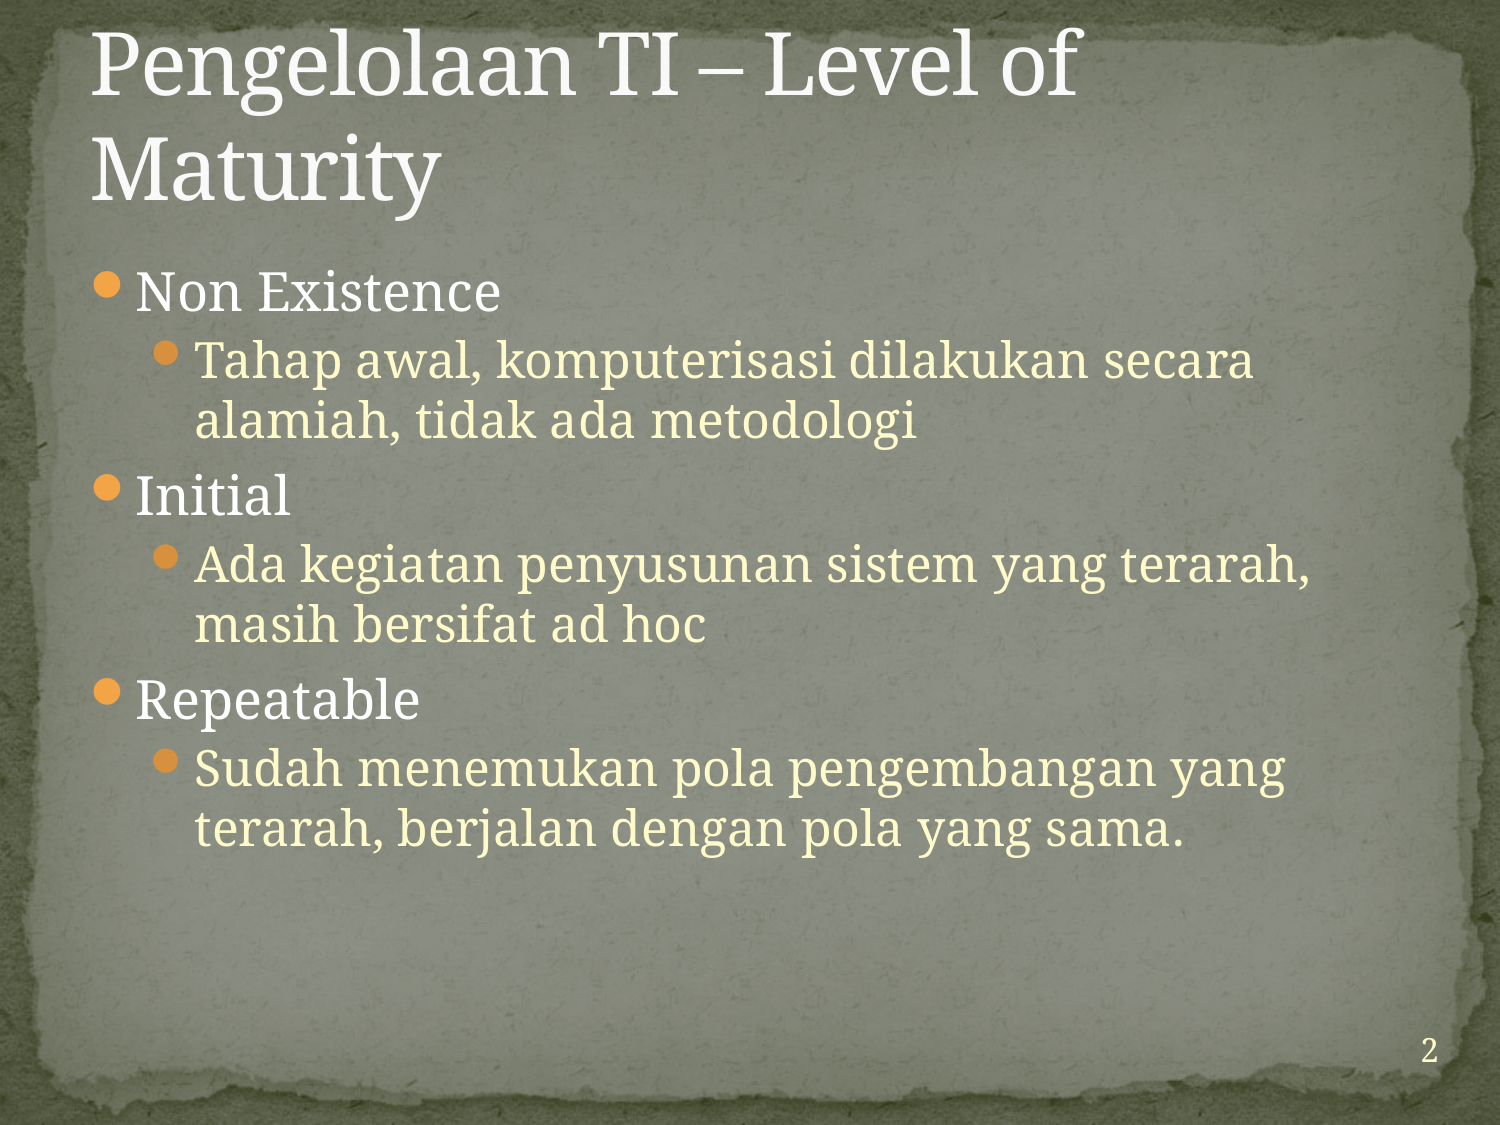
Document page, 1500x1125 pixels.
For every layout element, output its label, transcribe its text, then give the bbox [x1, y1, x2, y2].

list Non Existence Tahap awal, komputerisasi dilakukan secara alamiah, tidak ada metodologi Initial Ada kegiatan penyusunan sistem yang terarah, masih bersifat ad hoc Repeatable Sudah menemukan pola pengembangan yang terarah, berjalan dengan pola yang sama. [75, 249, 1425, 1000]
slide_number 2 [1379, 1014, 1480, 1089]
title Pengelolaan TI – Level of Maturity [74, 24, 1425, 225]
